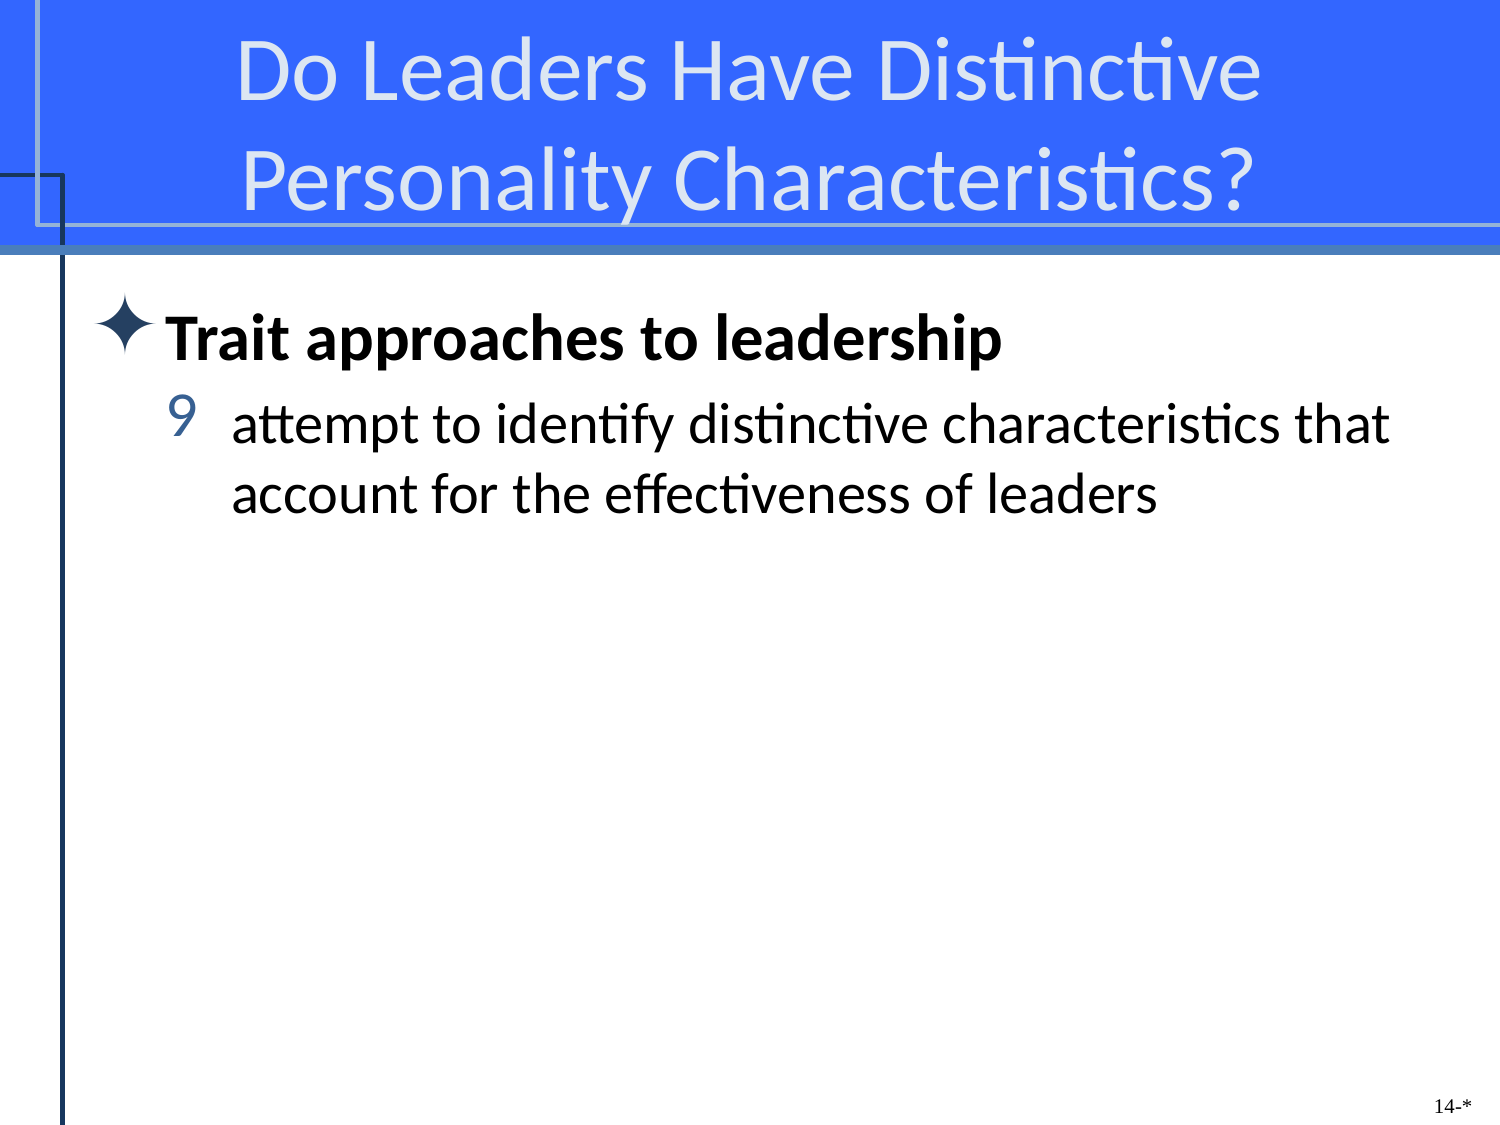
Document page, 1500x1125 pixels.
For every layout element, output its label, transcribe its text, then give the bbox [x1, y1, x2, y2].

list Trait approaches to leadership attempt to identify distinctive characteristics that account for the effectiveness of leaders [75, 286, 1425, 1029]
title Do Leaders Have Distinctive Personality Characteristics? [75, 24, 1425, 213]
